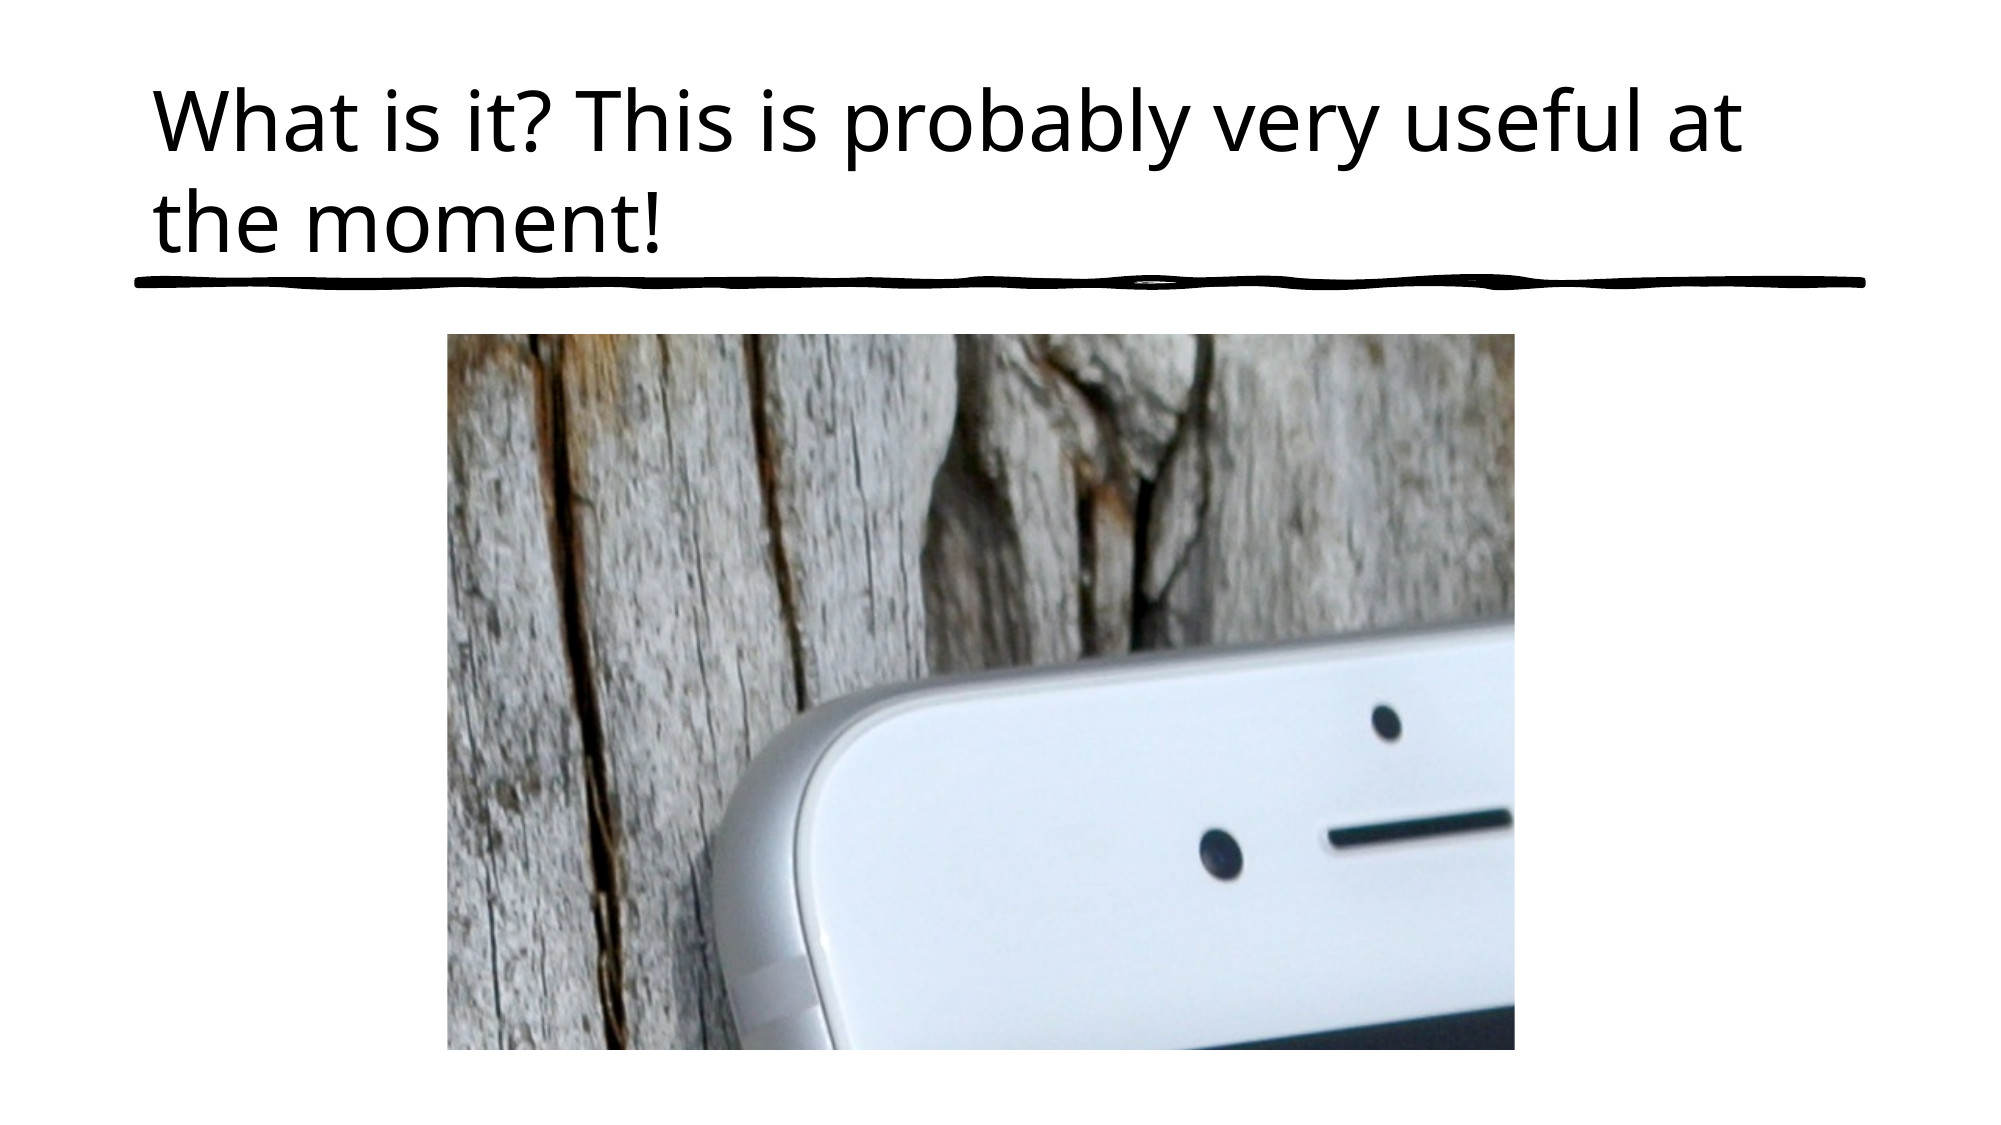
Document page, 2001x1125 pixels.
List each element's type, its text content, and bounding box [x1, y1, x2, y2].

picture [447, 334, 1515, 1050]
title What is it? This is probably very useful at the moment! [137, 59, 1863, 278]
